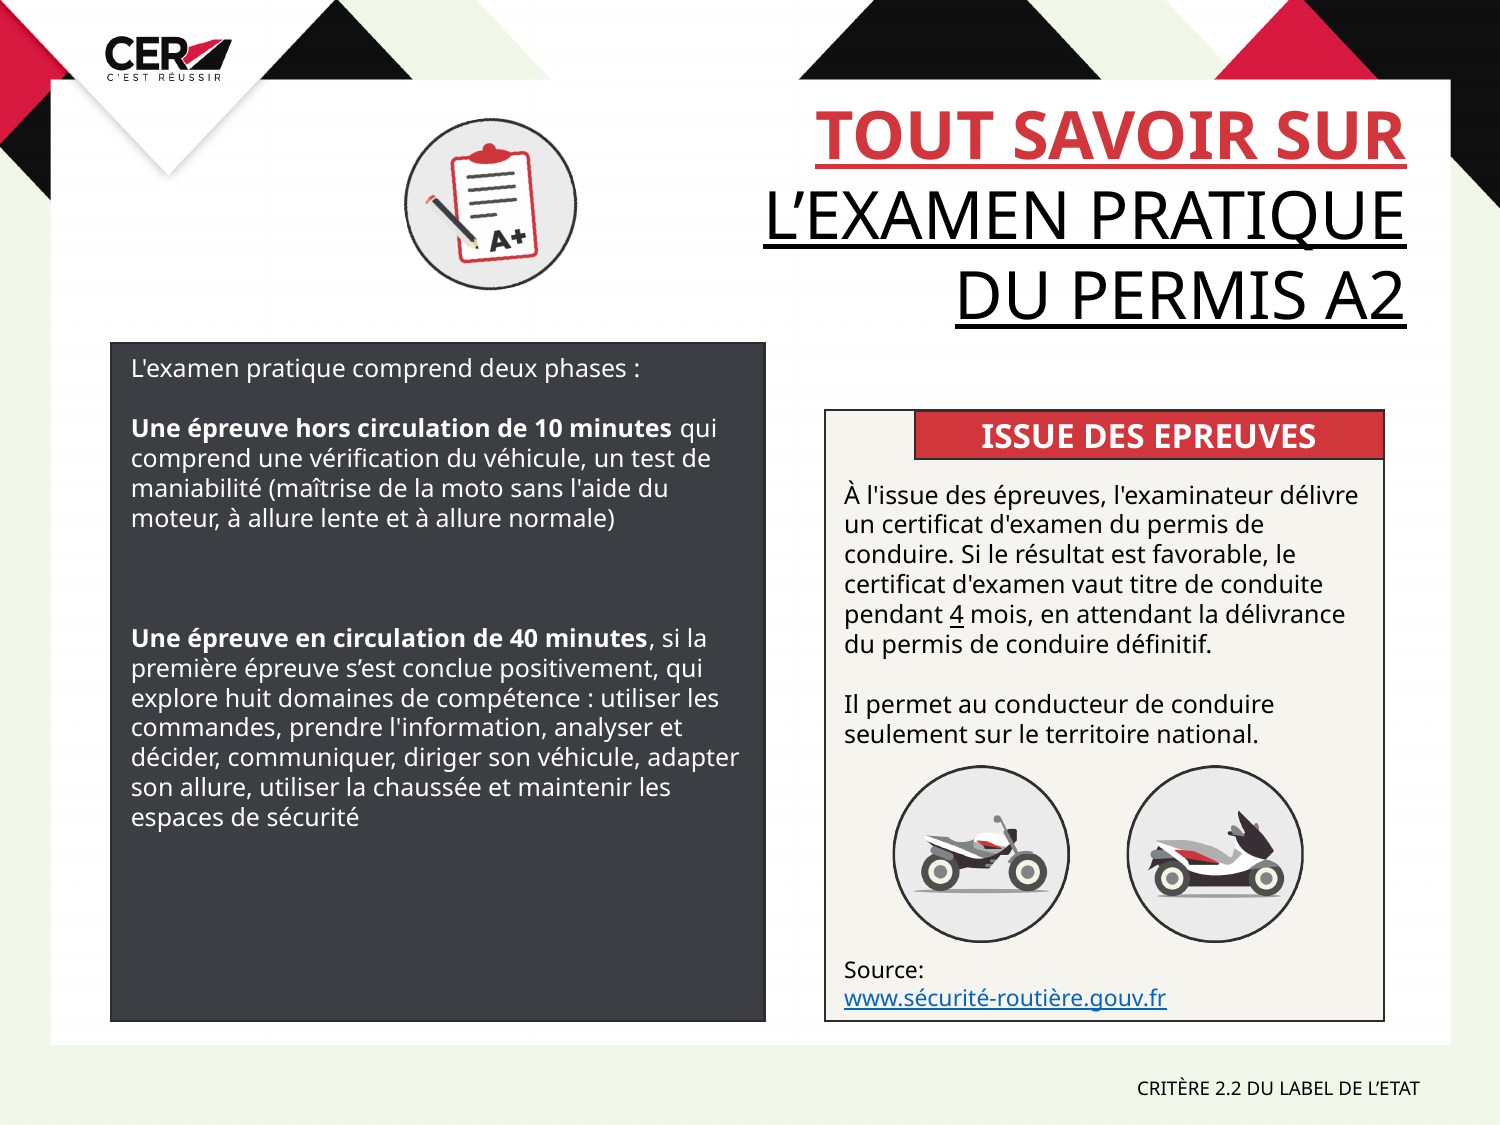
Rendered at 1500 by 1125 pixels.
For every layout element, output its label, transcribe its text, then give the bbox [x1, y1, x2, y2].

text_box À l'issue des épreuves, l'examinateur délivre un certificat d'examen du permis de conduire. Si le résultat est favorable, le certificat d'examen vaut titre de conduite pendant 4 mois, en attendant la délivrance du permis de conduire définitif. Il permet au conducteur de conduire seulement sur le territoire national. Source: www.sécurité-routière.gouv.fr [829, 471, 1376, 1022]
text_box L'examen pratique comprend deux phases : Une épreuve hors circulation de 10 minutes qui comprend une vérification du véhicule, un test de maniabilité (maîtrise de la moto sans l'aide du moteur, à allure lente et à allure normale) Une épreuve en circulation de 40 minutes, si la première épreuve s’est conclue positivement, qui explore huit domaines de compétence : utiliser les commandes, prendre l'information, analyser et décider, communiquer, diriger son véhicule, adapter son allure, utiliser la chaussée et maintenir les espaces de sécurité [115, 345, 765, 840]
text_box CRITÈRE 2.2 DU LABEL DE L’ETAT [1122, 1069, 1470, 1107]
text_box [824, 409, 1385, 1022]
picture [0, 0, 1500, 1125]
text_box ISSUE DES EPREUVES [914, 410, 1385, 460]
text_box TOUT SAVOIR SUR L’EXAMEN PRATIQUE DU PERMIS A2 [262, 85, 1422, 340]
text_box [1126, 765, 1304, 943]
text_box [110, 342, 766, 1022]
text_box [892, 765, 1070, 943]
